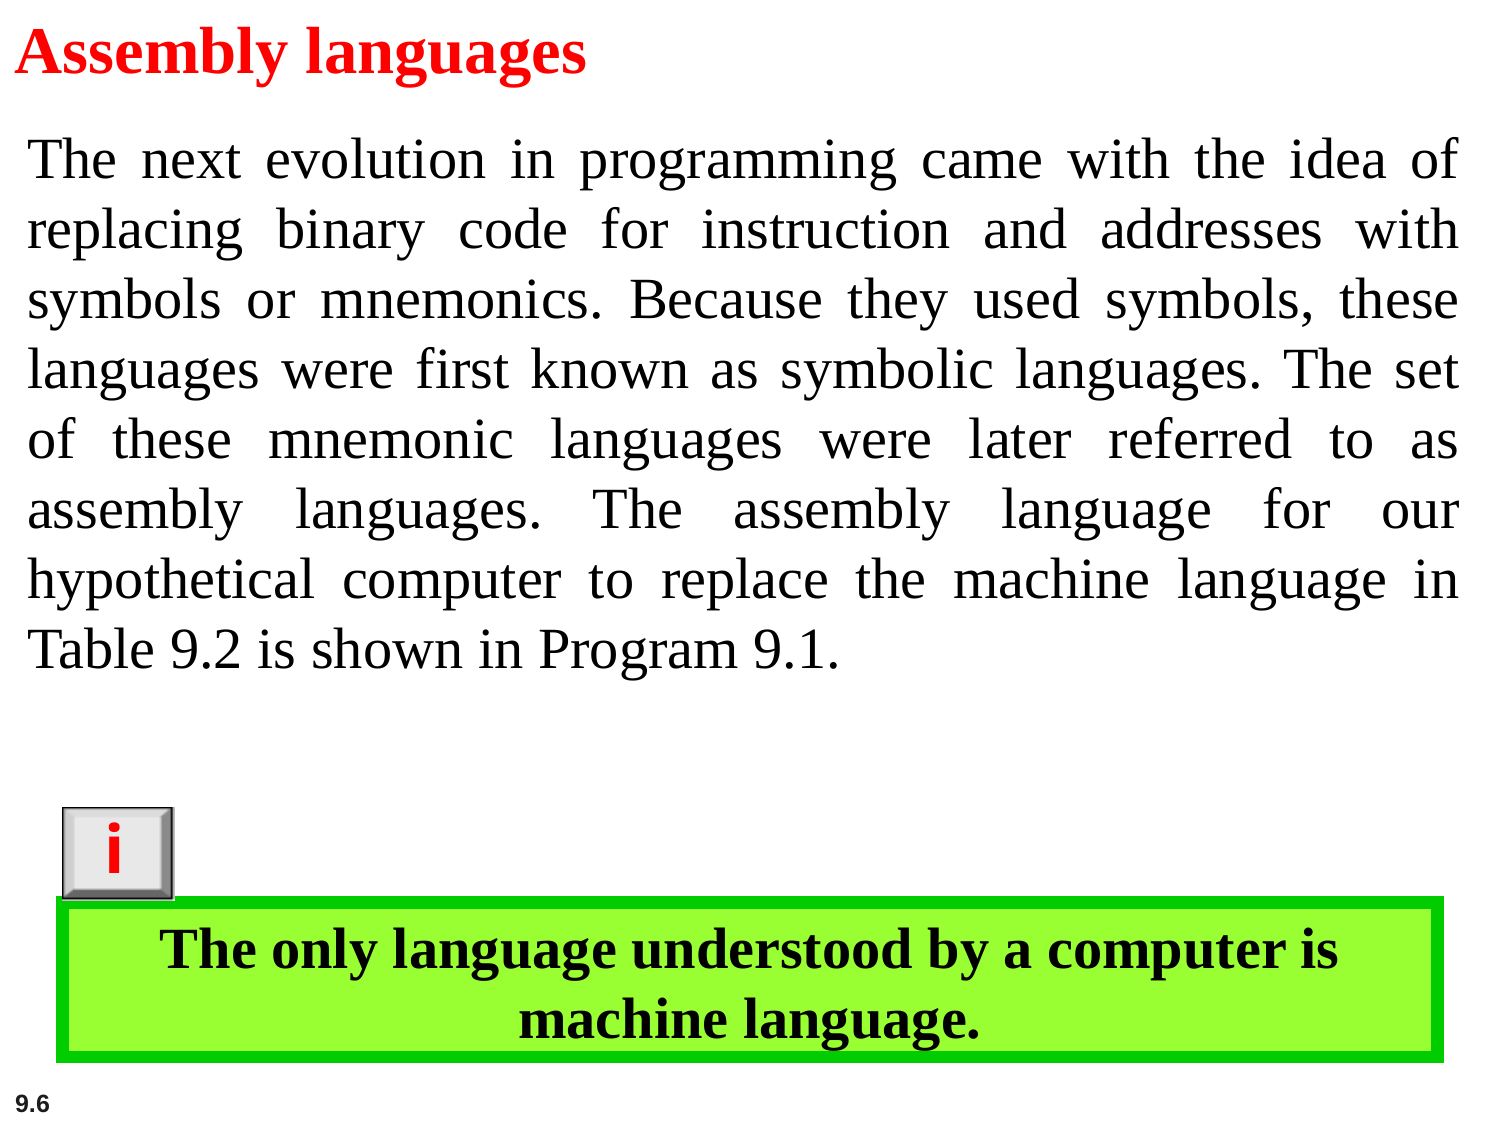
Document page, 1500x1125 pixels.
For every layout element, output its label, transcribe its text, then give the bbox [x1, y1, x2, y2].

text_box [62, 799, 176, 902]
text_box The next evolution in programming came with the idea of replacing binary code for instruction and addresses with symbols or mnemonics. Because they used symbols, these languages were first known as symbolic languages. The set of these mnemonic languages were later referred to as assembly languages. The assembly language for our hypothetical computer to replace the machine language in Table 9.2 is shown in Program 9.1. [12, 112, 1475, 687]
text_box The only language understood by a computer is machine language. [62, 902, 1438, 1058]
slide_number 9.6 [0, 1050, 313, 1125]
text_box Assembly languages [0, 0, 603, 95]
